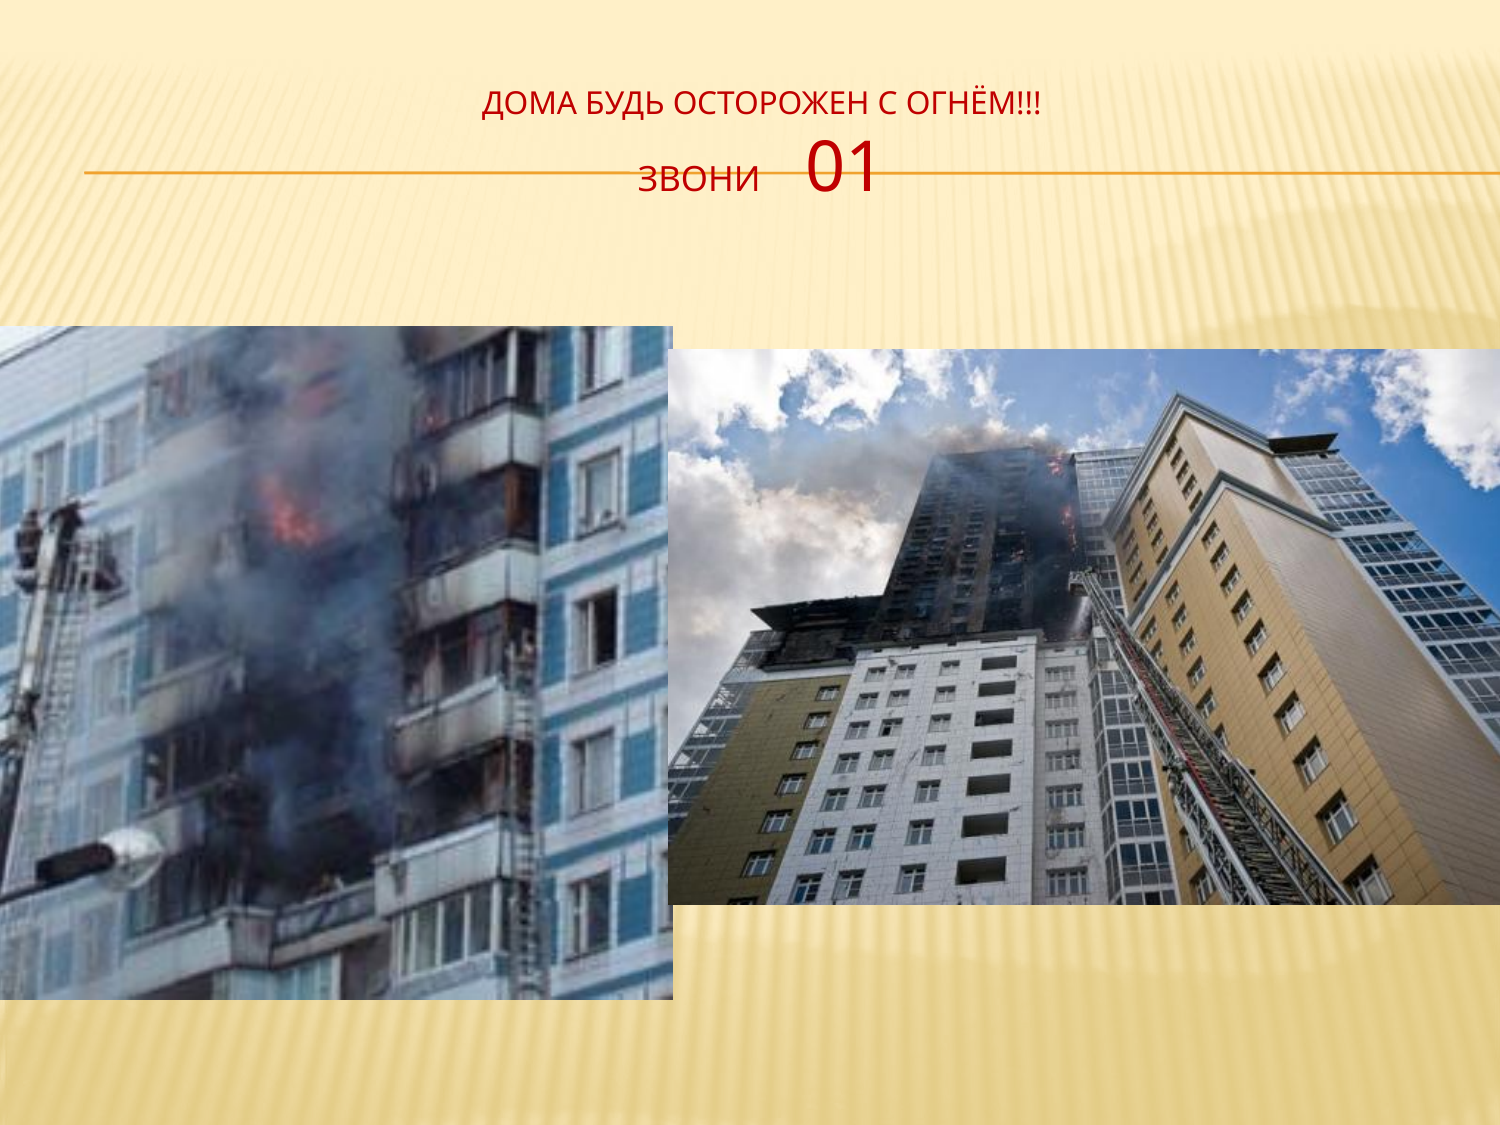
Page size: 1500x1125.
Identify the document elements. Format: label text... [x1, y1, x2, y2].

title Дома будь осторожен с огнём!!! Звони 01 [49, 75, 1475, 213]
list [667, 349, 1500, 906]
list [0, 325, 673, 1000]
